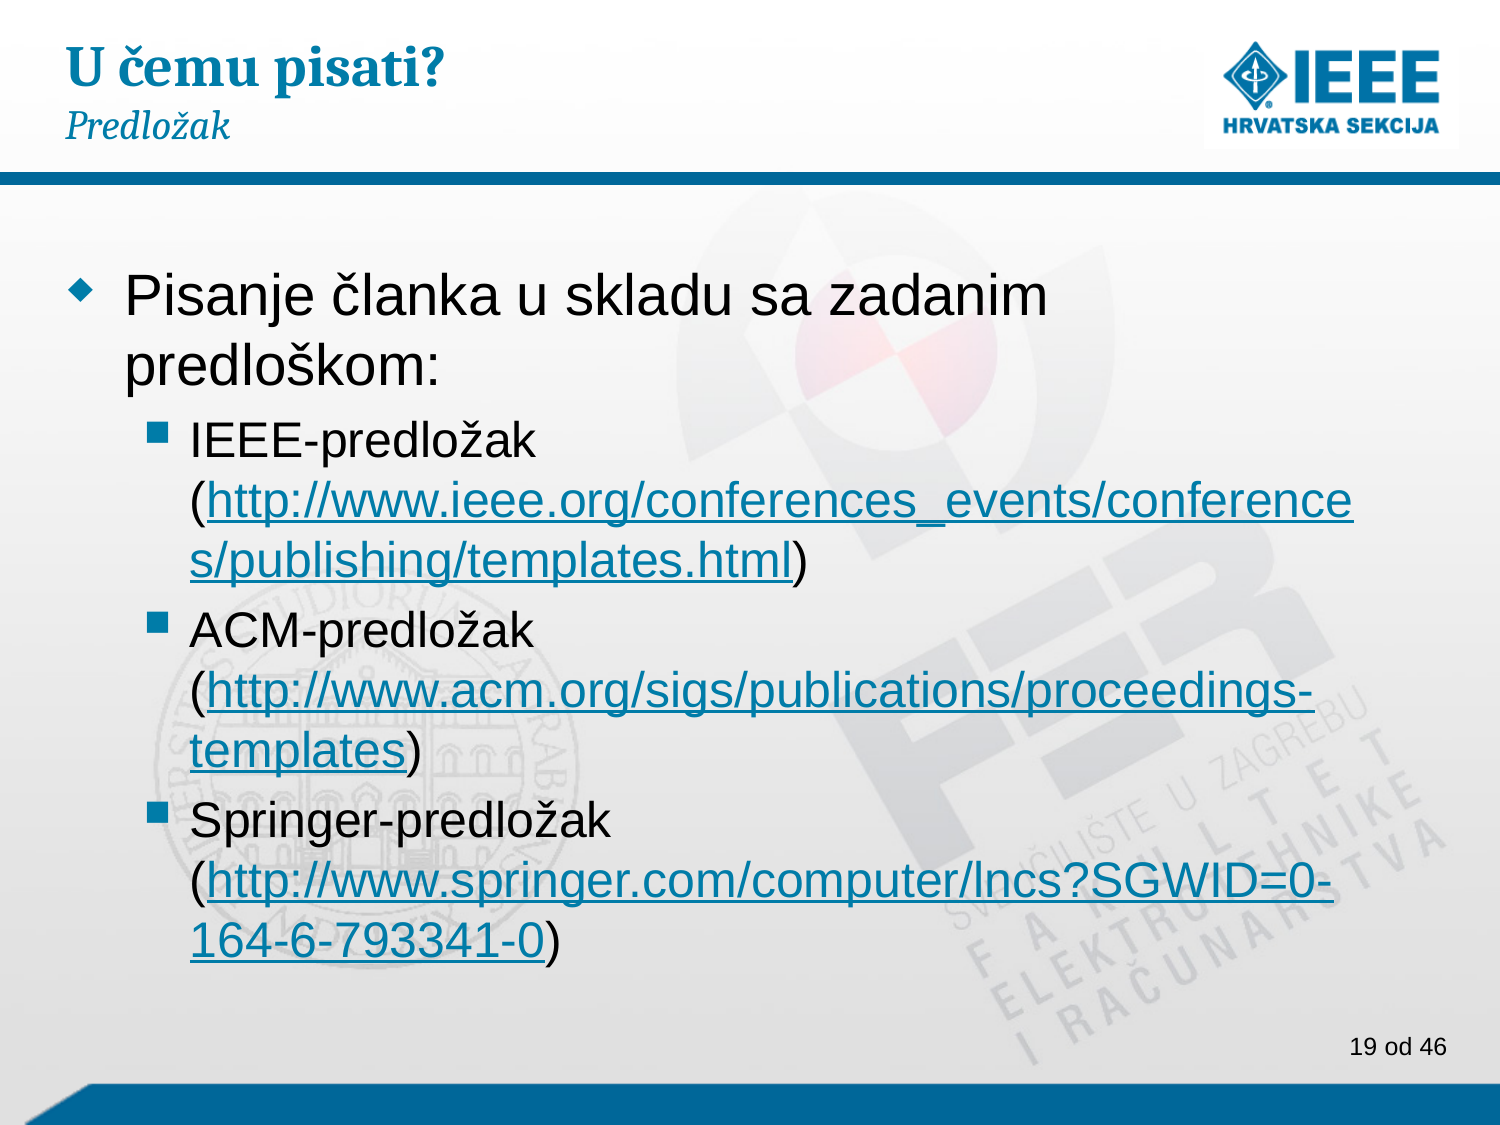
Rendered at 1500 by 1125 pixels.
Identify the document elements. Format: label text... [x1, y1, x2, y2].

picture [0, 186, 1500, 1125]
title U čemu pisati? Predložak [49, 7, 1129, 169]
slide_number 19 od 46 [1149, 1022, 1463, 1086]
picture [0, 0, 1500, 171]
list Pisanje članka u skladu sa zadanim predloškom: IEEE-predložak (http://www.ieee.org/conferences_events/conferences/publishing/templates.html) ACM-predložak (http://www.acm.org/sigs/publications/proceedings-templates) Springer-predložak (http://www.springer.com/computer/lncs?SGWID=0-164-6-793341-0) [52, 249, 1388, 1013]
